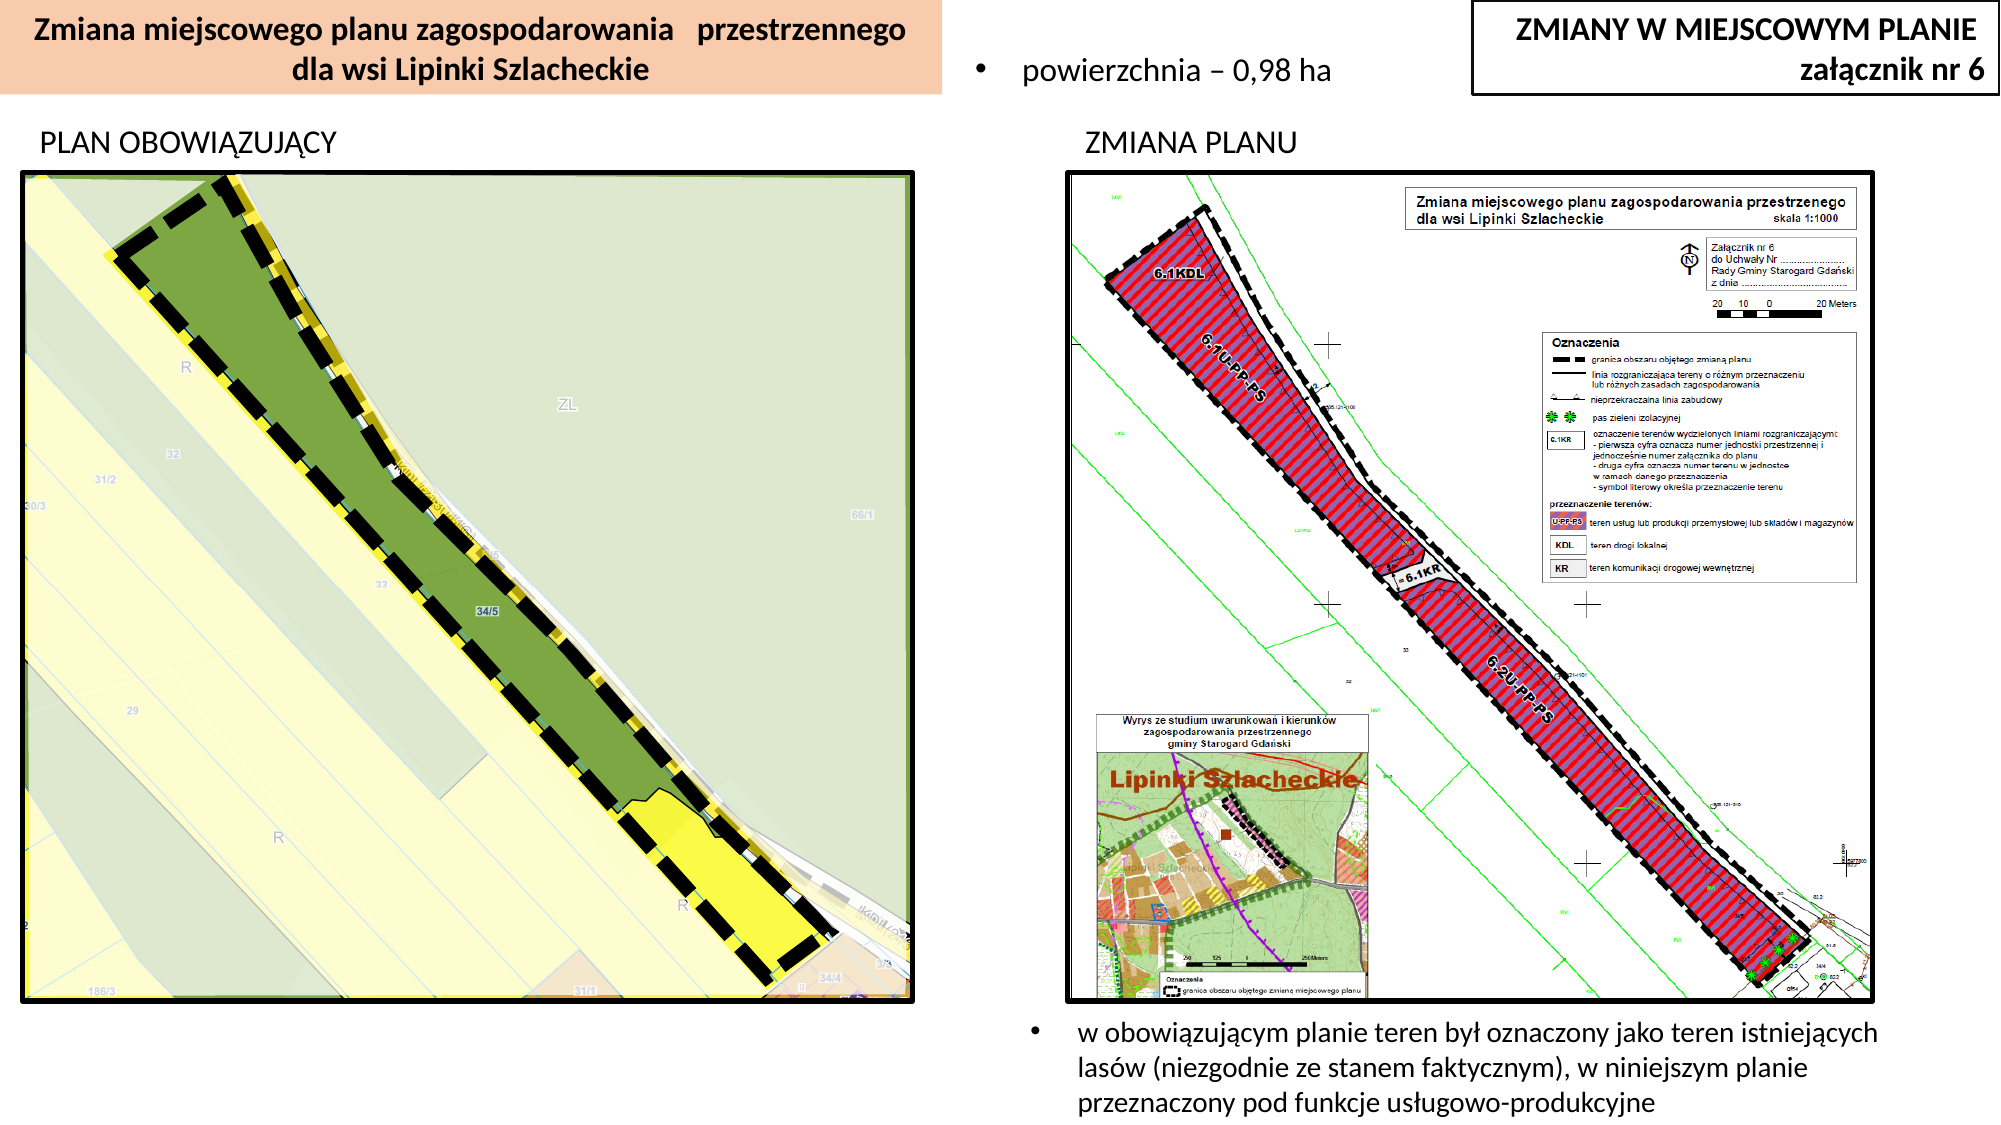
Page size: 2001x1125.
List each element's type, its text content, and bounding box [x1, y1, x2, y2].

text_box Zmiana miejscowego planu zagospodarowania przestrzennego dla wsi Lipinki Szlacheckie [0, 0, 943, 95]
text_box w obowiązującym planie teren był oznaczony jako teren istniejących lasów (niezgodnie ze stanem faktycznym), w niniejszym planie przeznaczony pod funkcje usługowo-produkcyjne [1015, 1005, 1946, 1125]
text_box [24, 174, 911, 999]
text_box ZMIANY W MIEJSCOWYM PLANIE załącznik nr 6 [1472, 0, 2000, 95]
text_box PLAN OBOWIĄZUJĄCY [24, 113, 759, 168]
picture [1070, 175, 1871, 999]
text_box ZMIANA PLANU [1070, 113, 1553, 168]
text_box powierzchnia – 0,98 ha [960, 40, 1458, 95]
